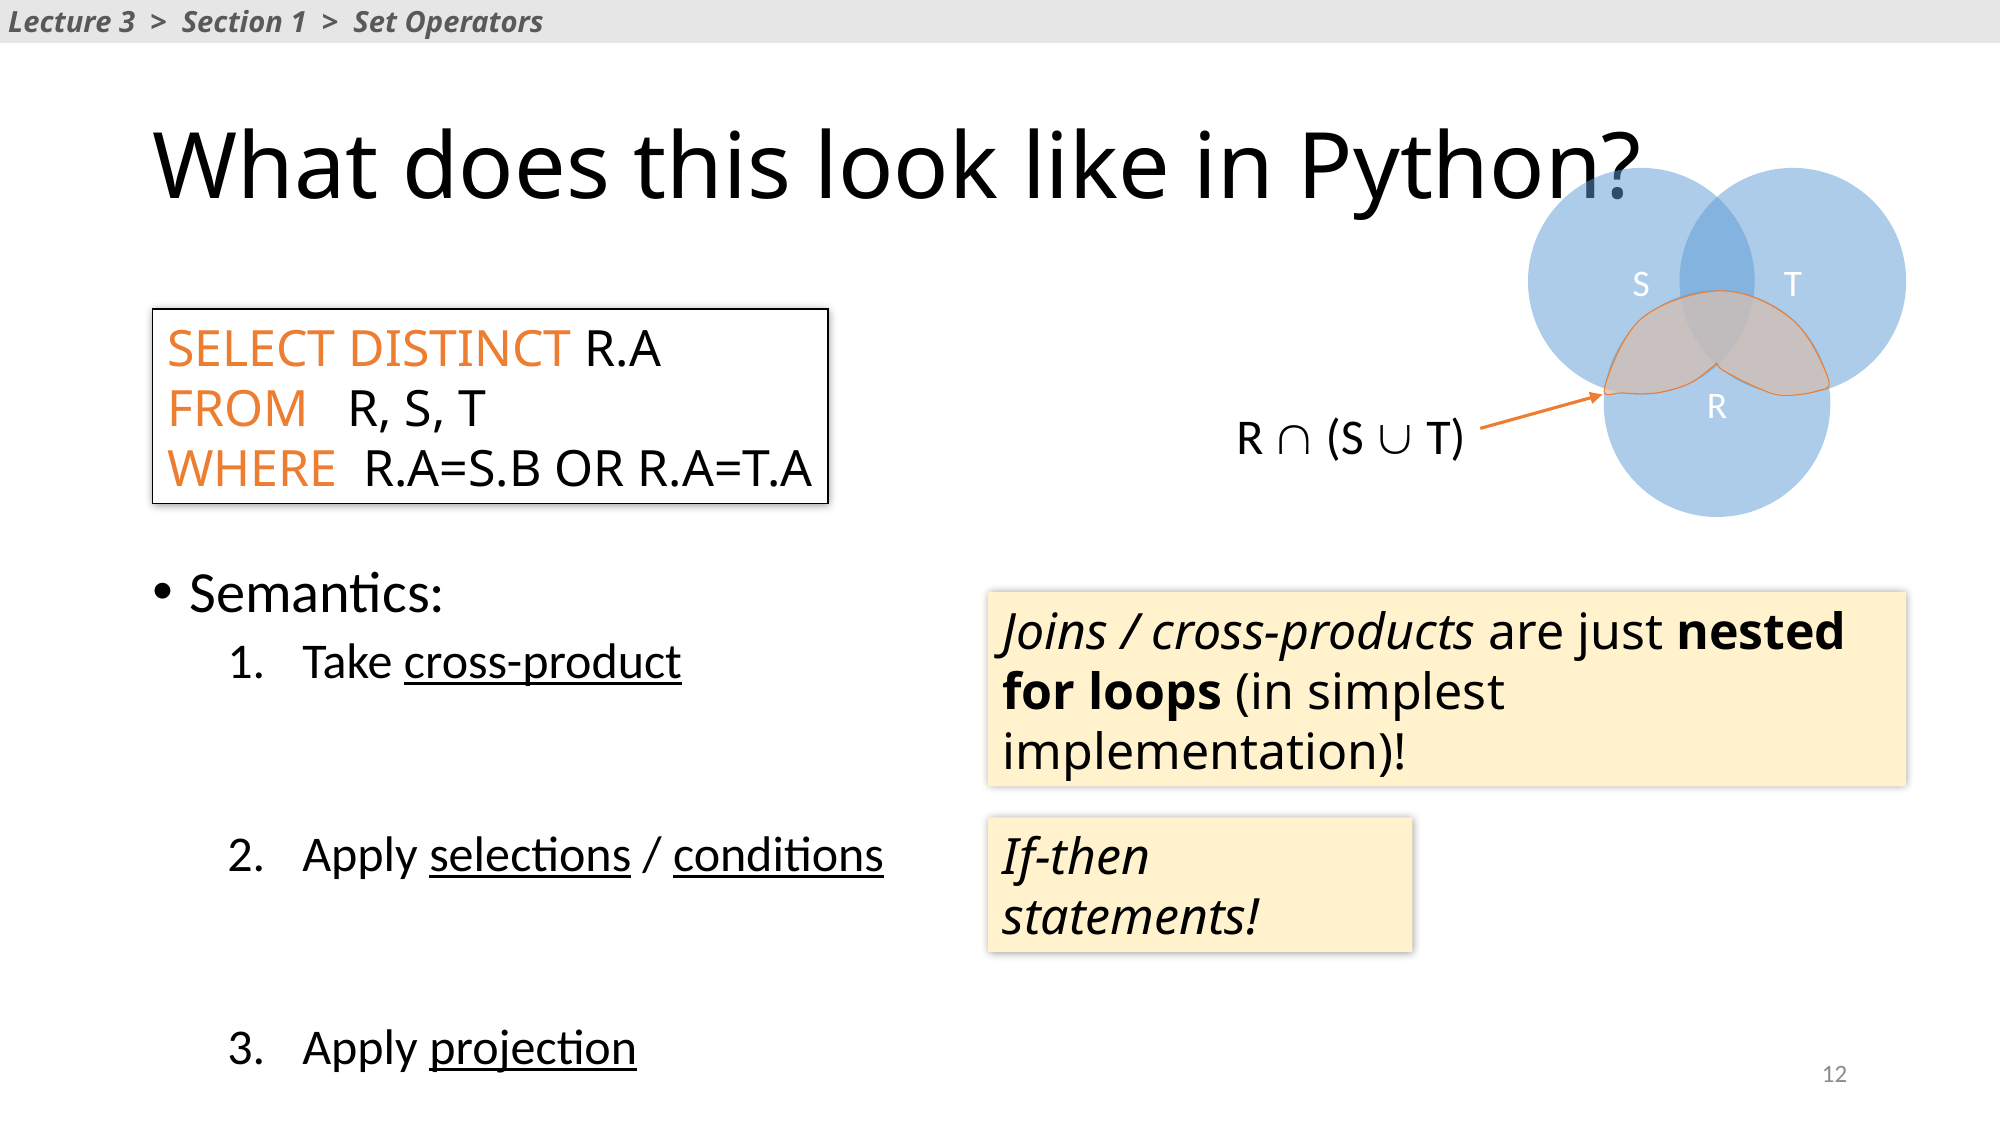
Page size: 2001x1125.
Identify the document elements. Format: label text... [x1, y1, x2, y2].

slide_number 12 [1412, 1042, 1863, 1103]
text_box Joins / cross-products are just nested for loops (in simplest implementation)! [987, 591, 1907, 787]
text_box Semantics: Take cross-product Apply selections / conditions Apply projection [137, 554, 1025, 1079]
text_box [1221, 167, 1907, 518]
title What does this look like in Python? [137, 59, 1863, 278]
text_box If-then statements! [988, 817, 1413, 952]
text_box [0, 0, 2000, 47]
text_box SELECT DISTINCT R.A FROM R, S, T WHERE R.A=S.B OR R.A=T.A [152, 308, 828, 504]
